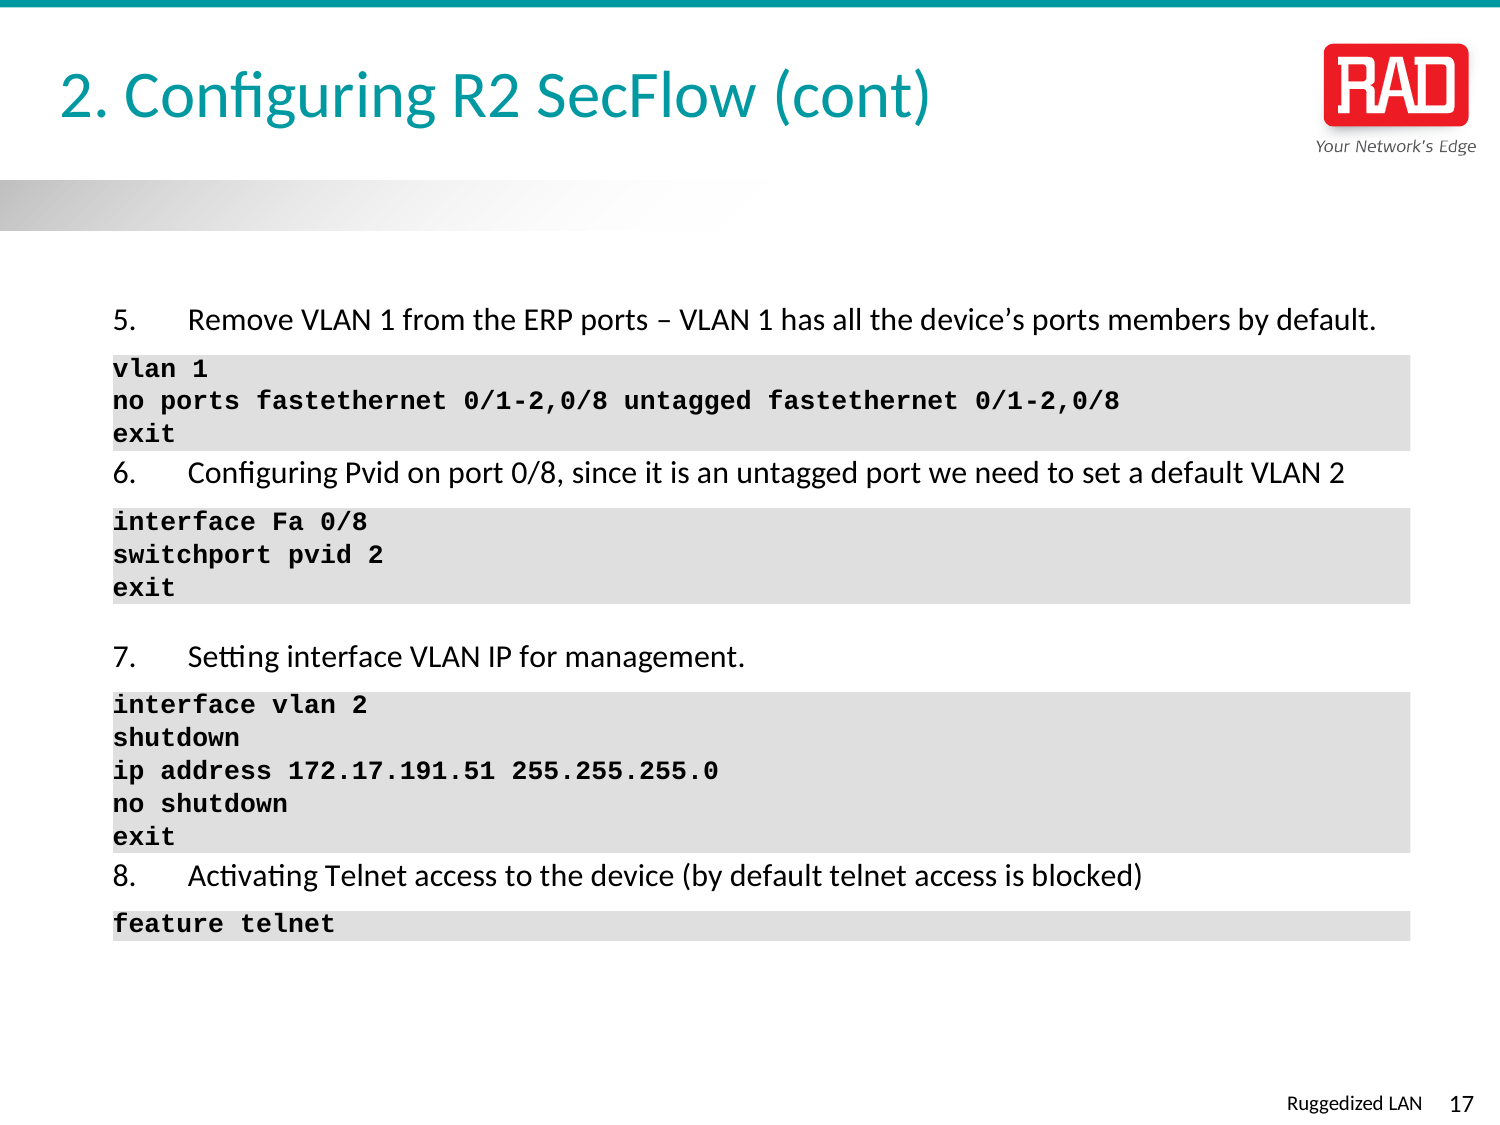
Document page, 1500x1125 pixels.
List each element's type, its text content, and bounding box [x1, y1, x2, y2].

title 2. Configuring R2 SecFlow (cont) [59, 32, 1195, 162]
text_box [112, 299, 1411, 946]
picture [1312, 34, 1483, 148]
